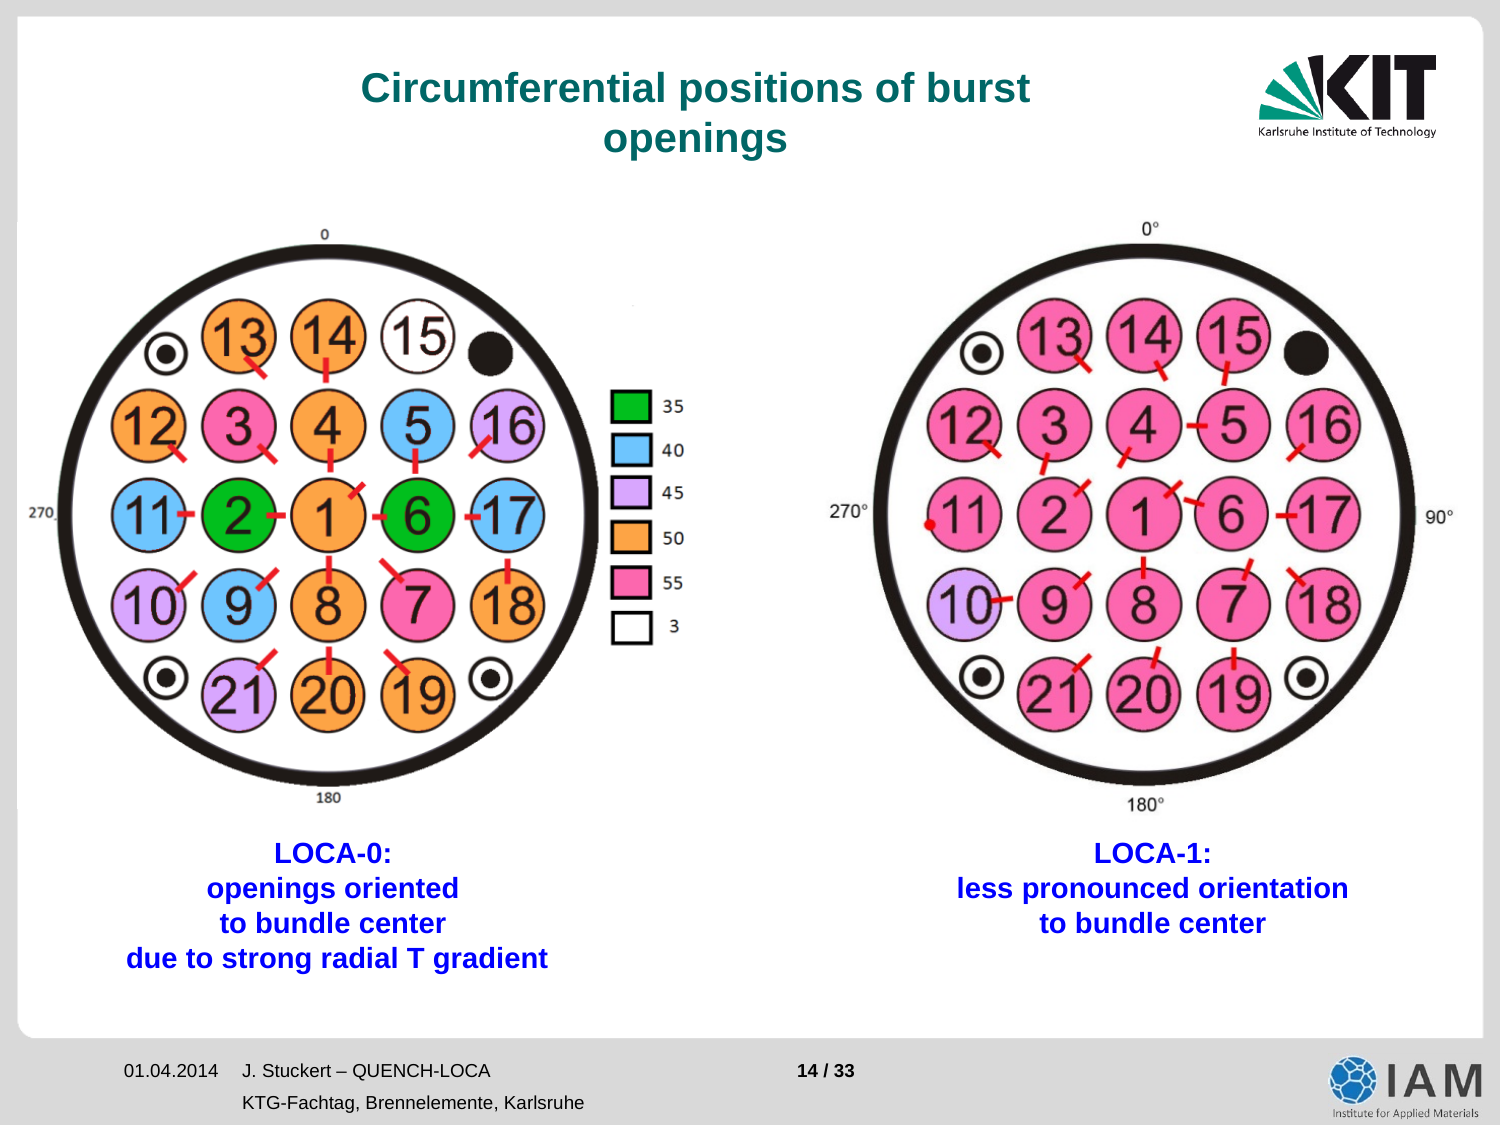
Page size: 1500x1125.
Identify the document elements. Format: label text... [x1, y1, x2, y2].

text_box Circumferential positions of burst openings [305, 66, 1086, 161]
text_box LOCA-1: less pronounced orientation to bundle center [956, 843, 1350, 940]
text_box LOCA-0: openings oriented to bundle center due to strong radial T gradient [117, 834, 549, 975]
picture [0, 0, 1500, 1125]
